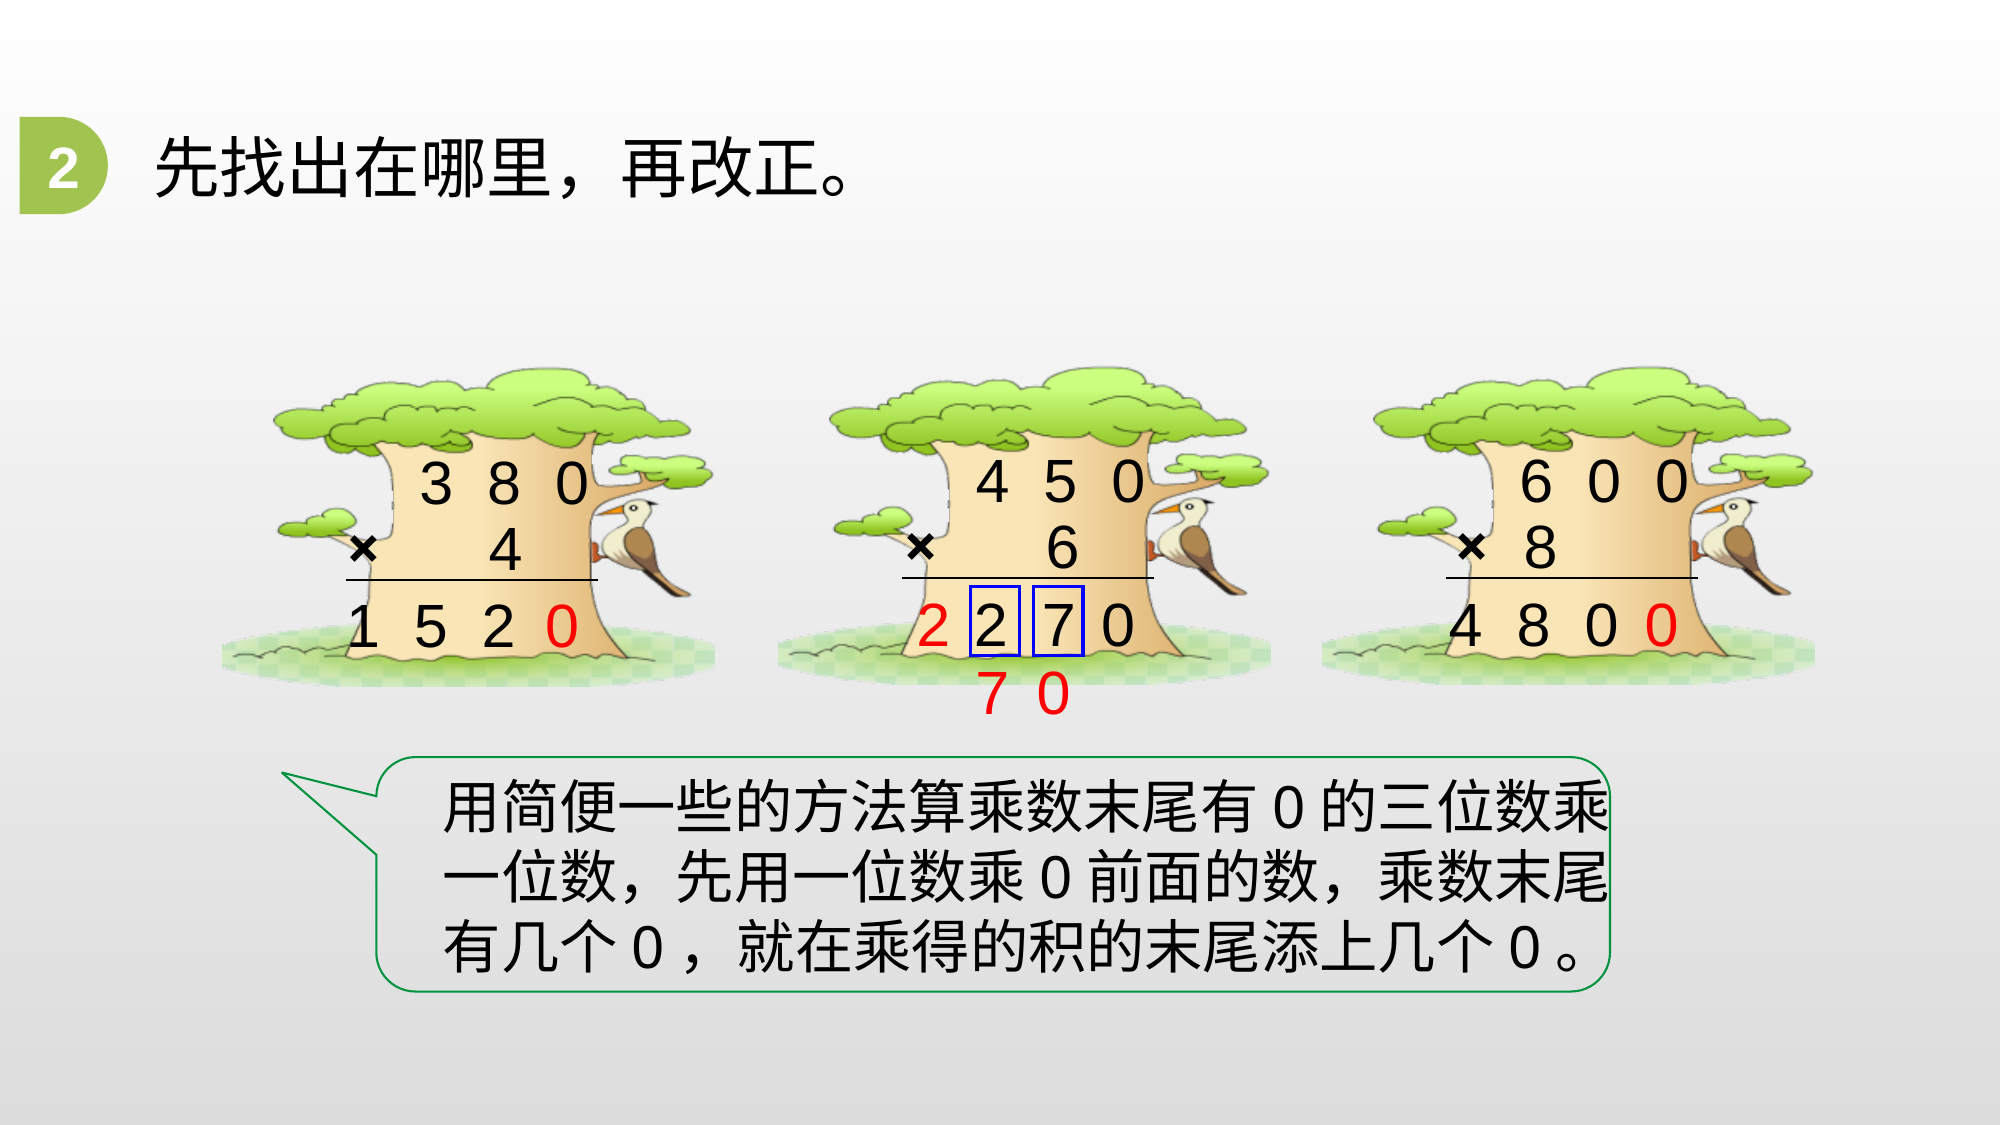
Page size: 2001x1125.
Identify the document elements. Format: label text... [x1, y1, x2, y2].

picture [222, 361, 715, 687]
picture [778, 360, 1271, 685]
text_box 0 [1024, 685, 1085, 734]
text_box 先找出在哪里，再改正。 [138, 118, 971, 213]
text_box 2 [18, 115, 109, 216]
text_box [281, 756, 1592, 993]
text_box 用简便一些的方法算乘数末尾有0的三位数乘一位数，先用一位数乘0前面的数，乘数末尾有几个0，就在乘得的积的末尾添上几个0。 [428, 762, 1629, 988]
text_box 7 [960, 685, 1024, 734]
picture [1322, 360, 1815, 685]
